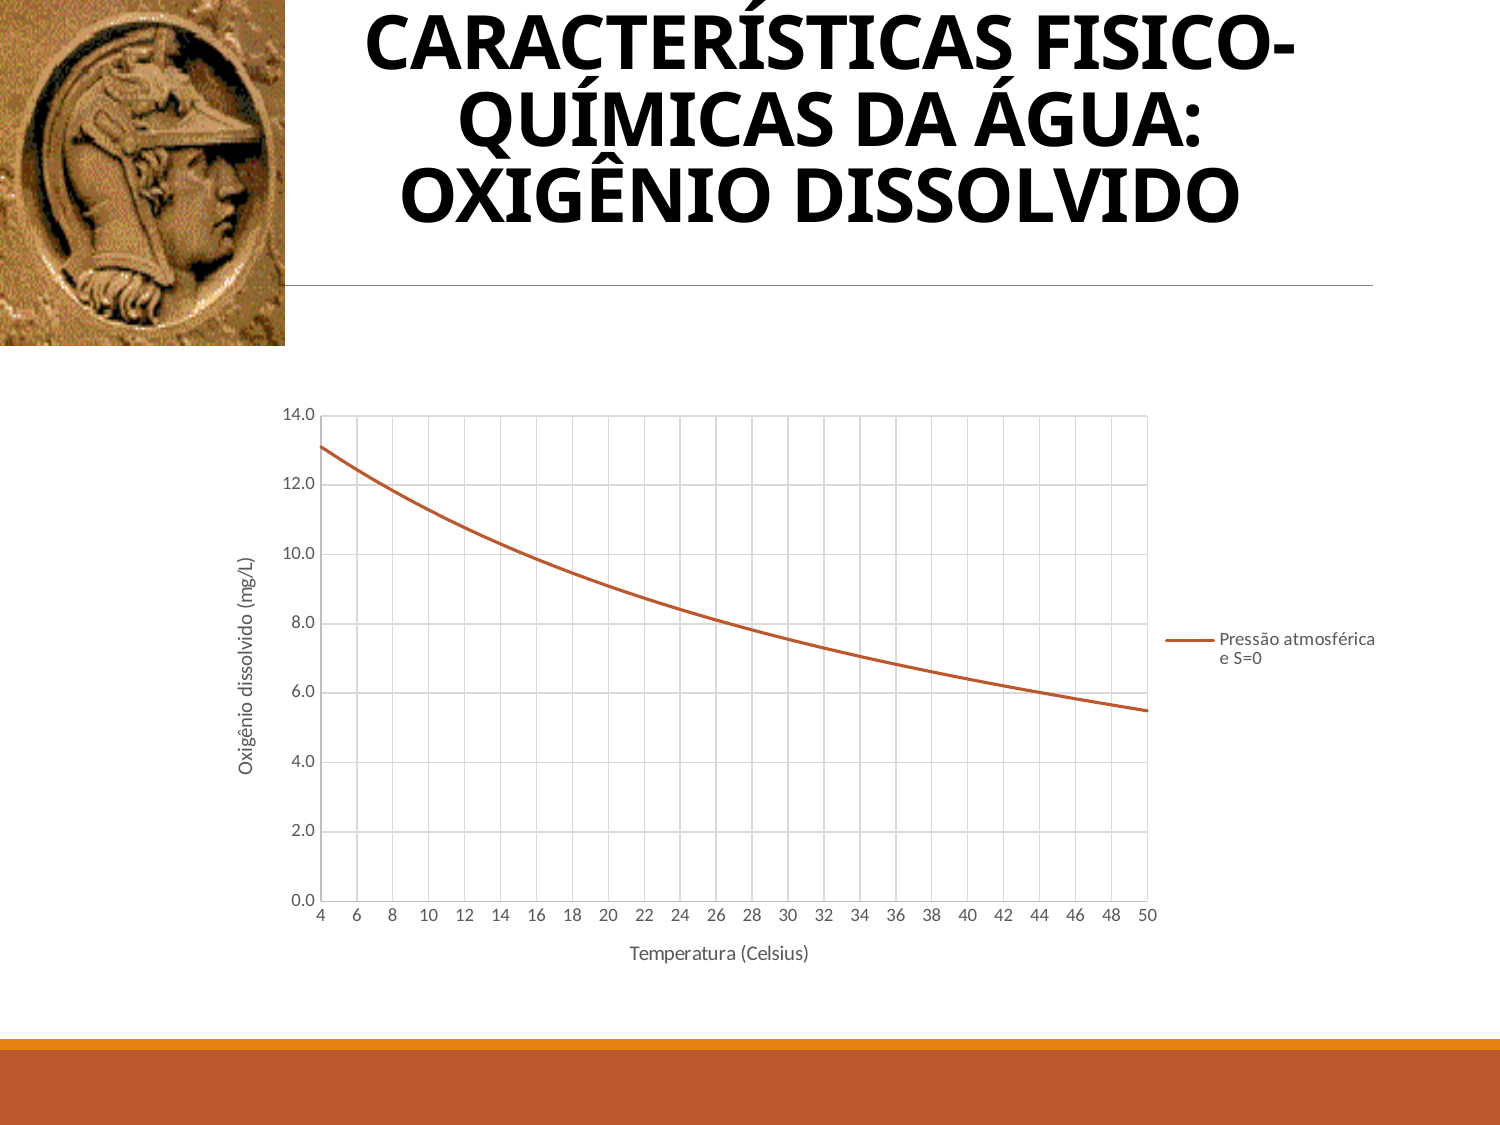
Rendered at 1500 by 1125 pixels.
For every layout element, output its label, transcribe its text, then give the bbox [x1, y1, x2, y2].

chart [229, 372, 1412, 1012]
title CARACTERÍSTICAS FISICO-QUÍMICAS DA ÁGUA: OXIGÊNIO DISSOLVIDO [297, 50, 1373, 246]
picture [0, 0, 288, 351]
